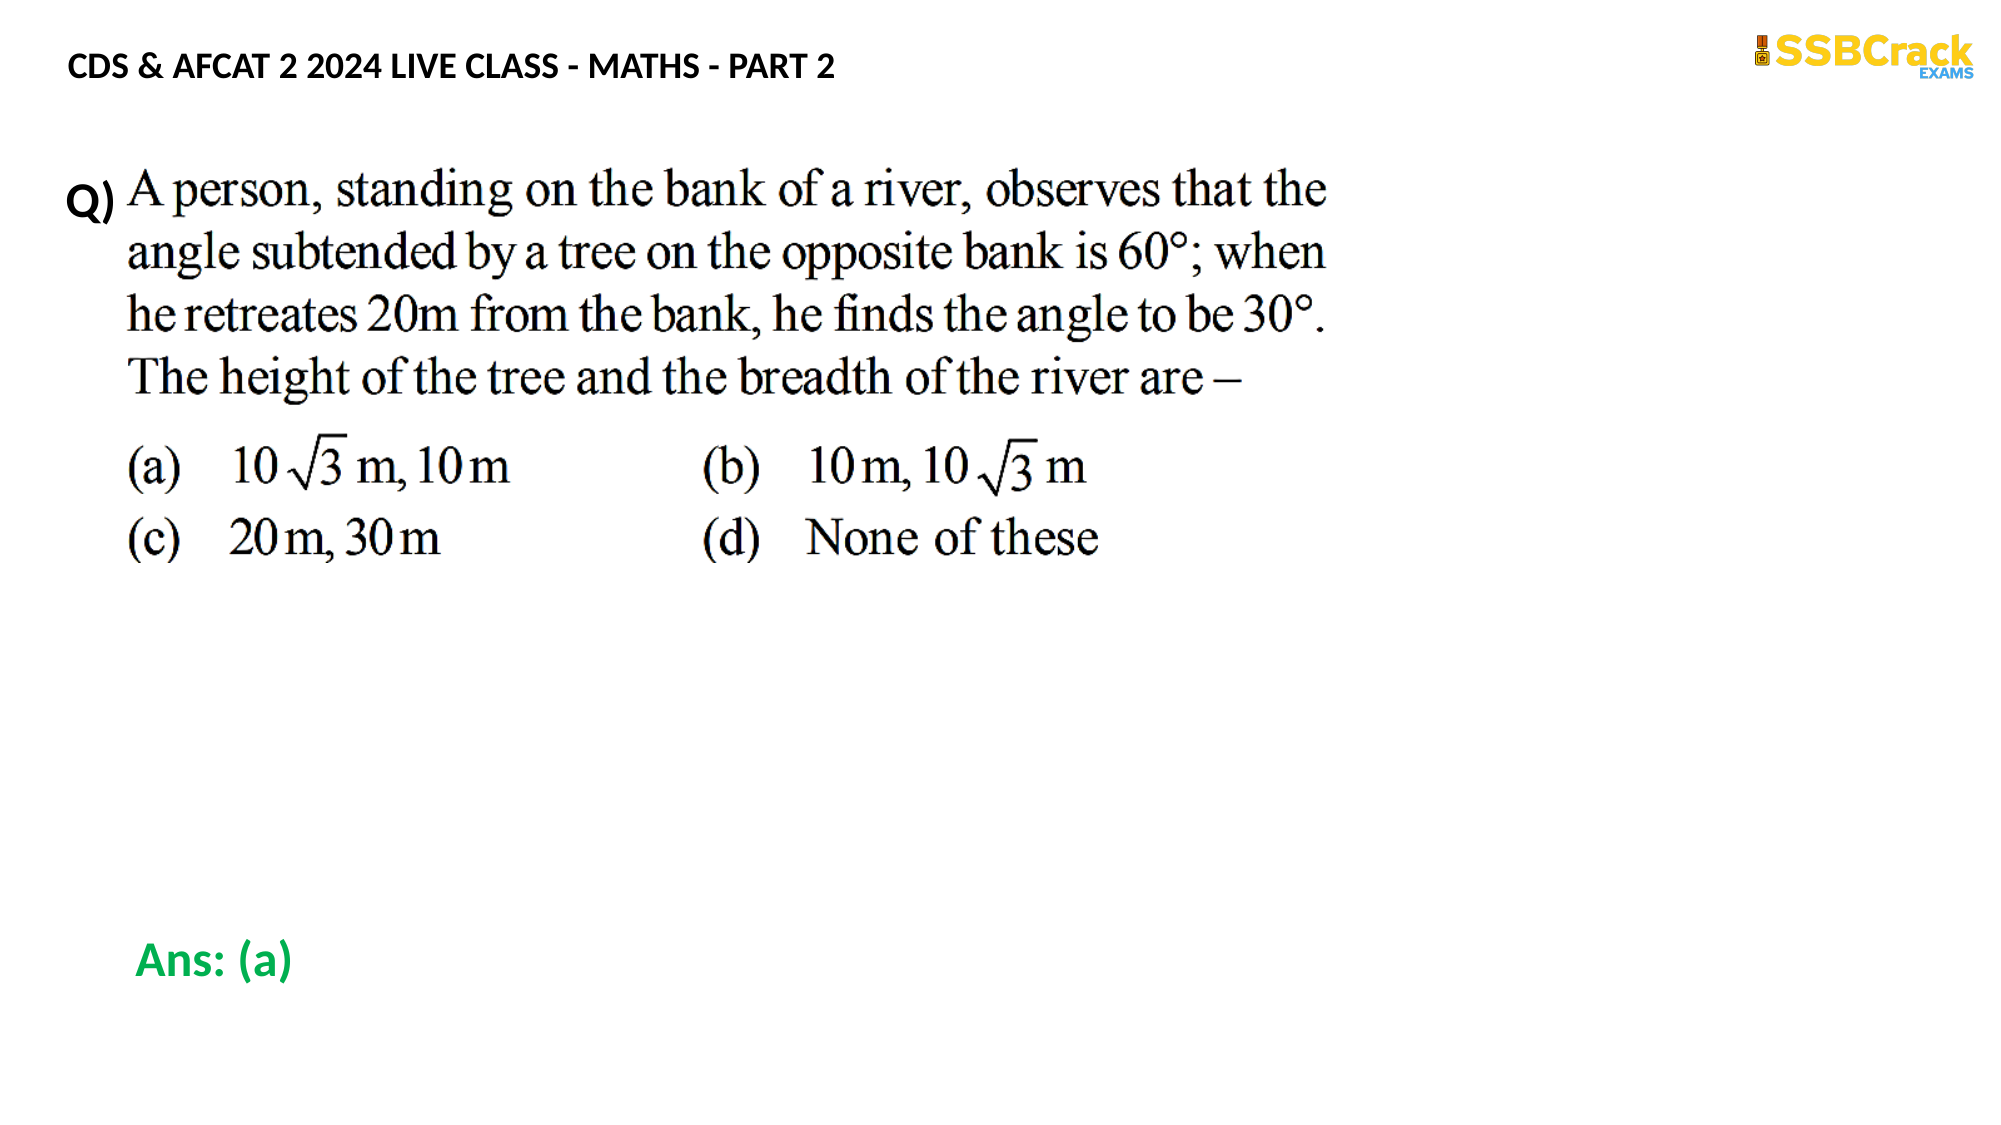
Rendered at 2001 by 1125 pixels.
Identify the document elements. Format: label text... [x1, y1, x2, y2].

picture [1747, 29, 1974, 82]
picture [122, 164, 1327, 563]
text_box Q) [50, 130, 1905, 236]
text_box Ans: (a) [120, 918, 694, 994]
